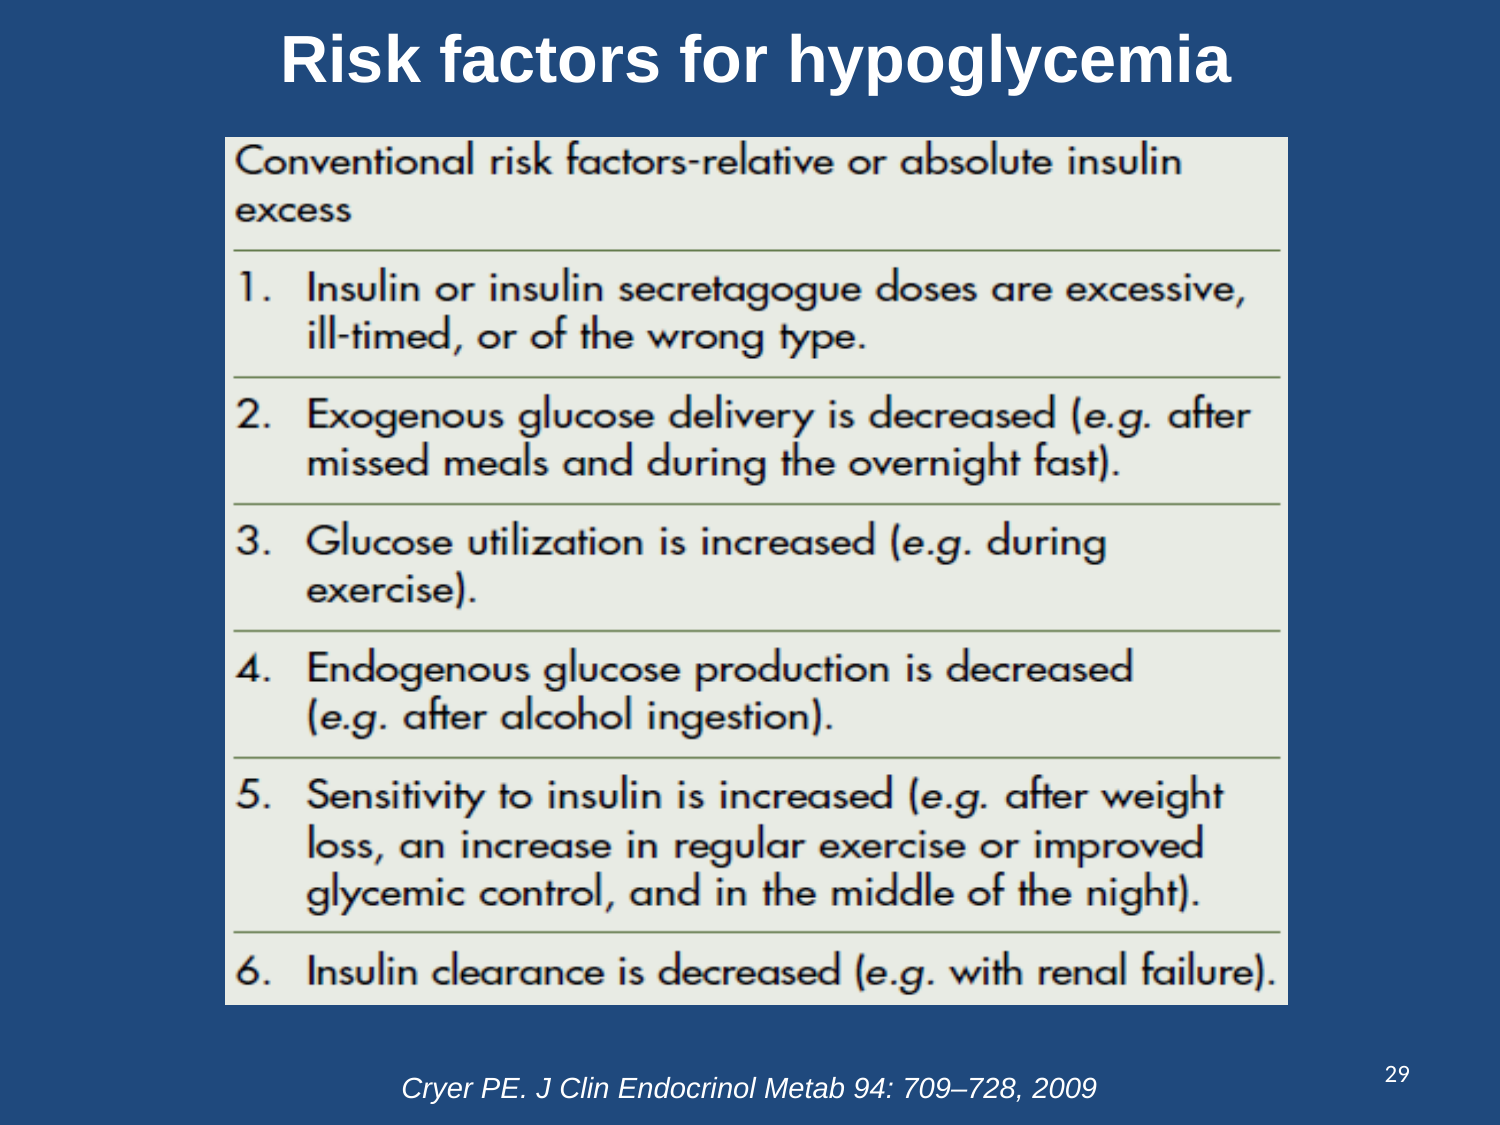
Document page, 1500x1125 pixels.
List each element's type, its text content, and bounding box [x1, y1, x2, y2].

text_box Cryer PE. J Clin Endocrinol Metab 94: 709–728, 2009 [0, 1062, 1500, 1113]
slide_number 29 [1074, 1042, 1425, 1103]
title Risk factors for hypoglycemia [81, 0, 1432, 150]
picture [224, 137, 1288, 1005]
